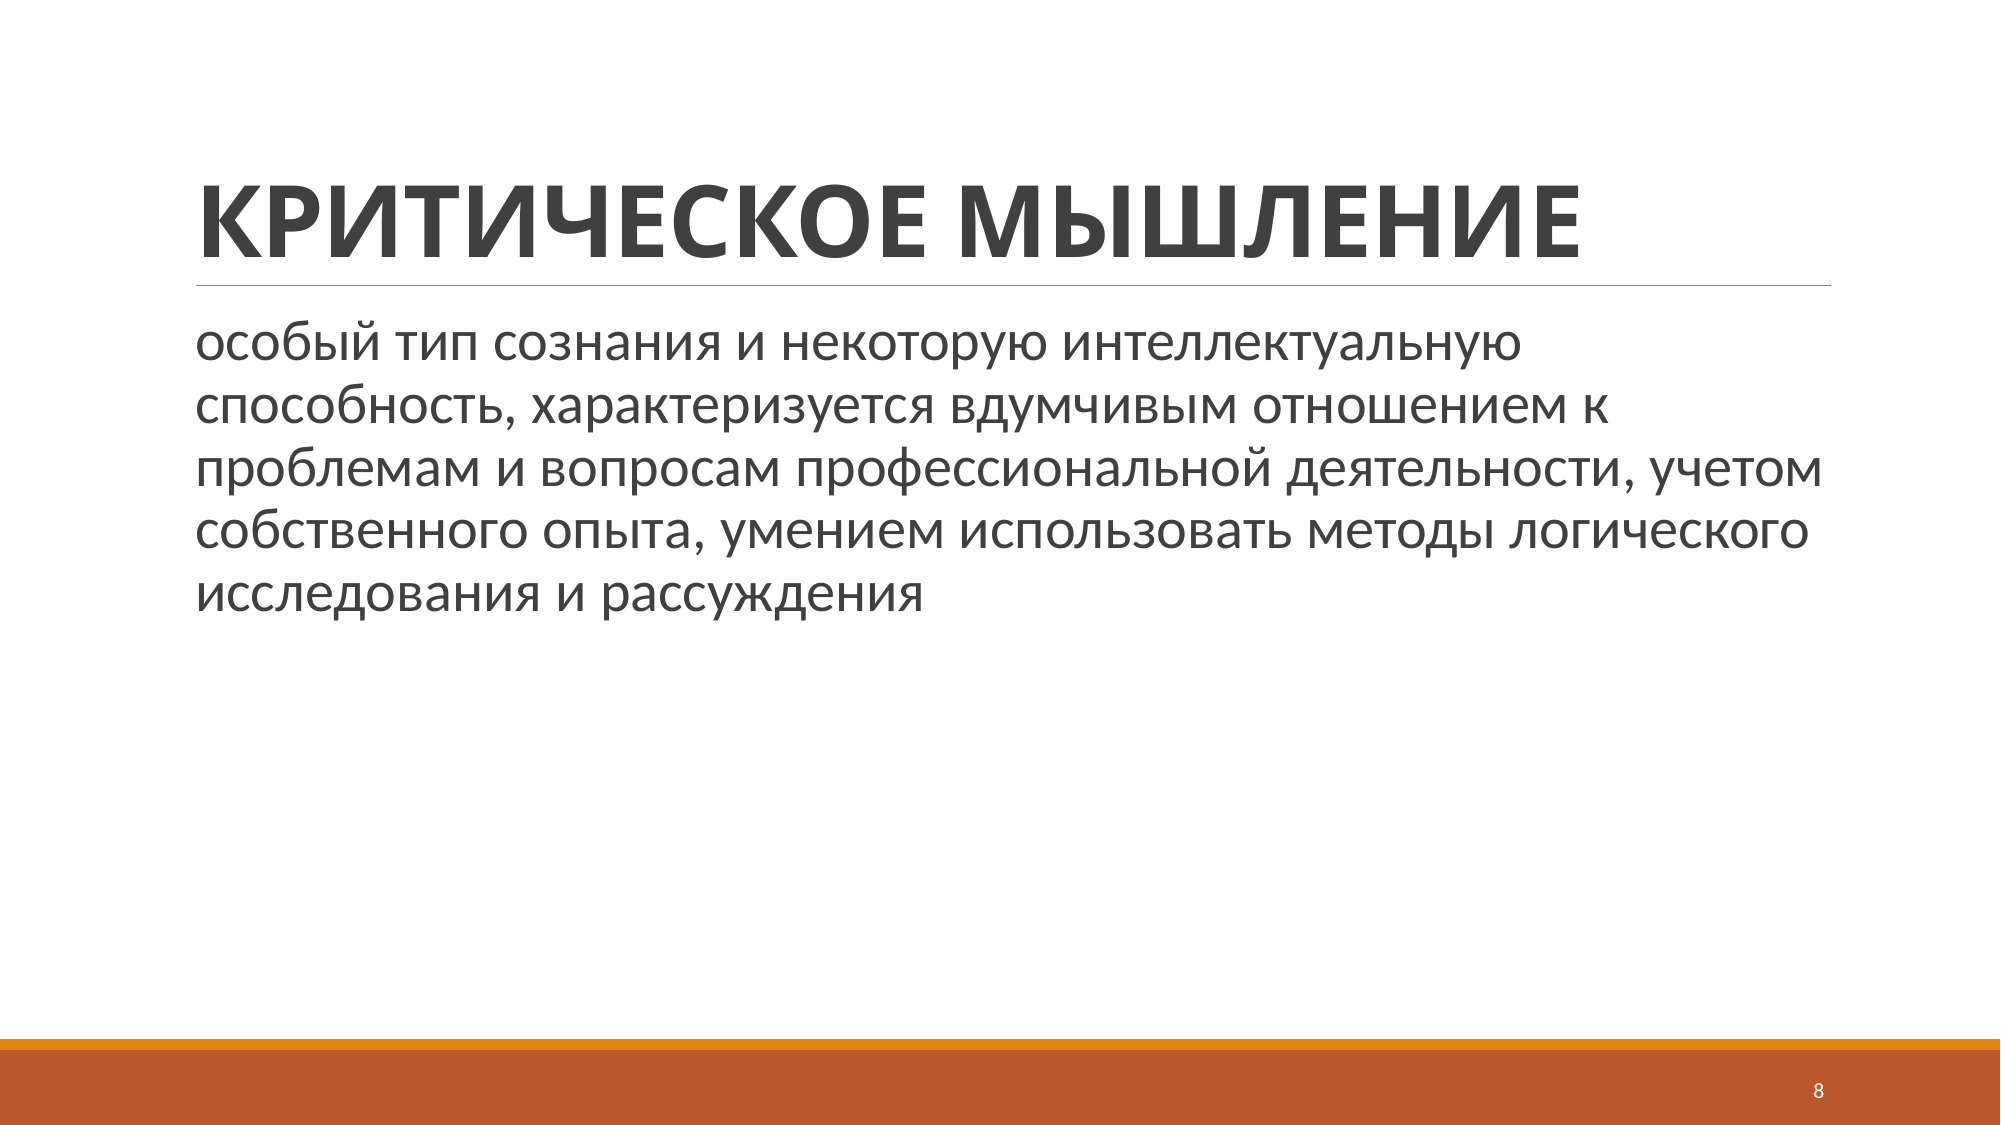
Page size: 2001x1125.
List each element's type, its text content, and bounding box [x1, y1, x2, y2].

list особый тип сознания и некоторую интеллектуальную способность, характеризуется вдумчивым отношением к проблемам и вопросам профессиональной деятельности, учетом собственного опыта, умением использовать методы логического исследования и рассуждения [180, 302, 1830, 963]
title КРИТИЧЕСКОЕ МЫШЛЕНИЕ [180, 47, 1830, 285]
slide_number 8 [1624, 1059, 1840, 1120]
